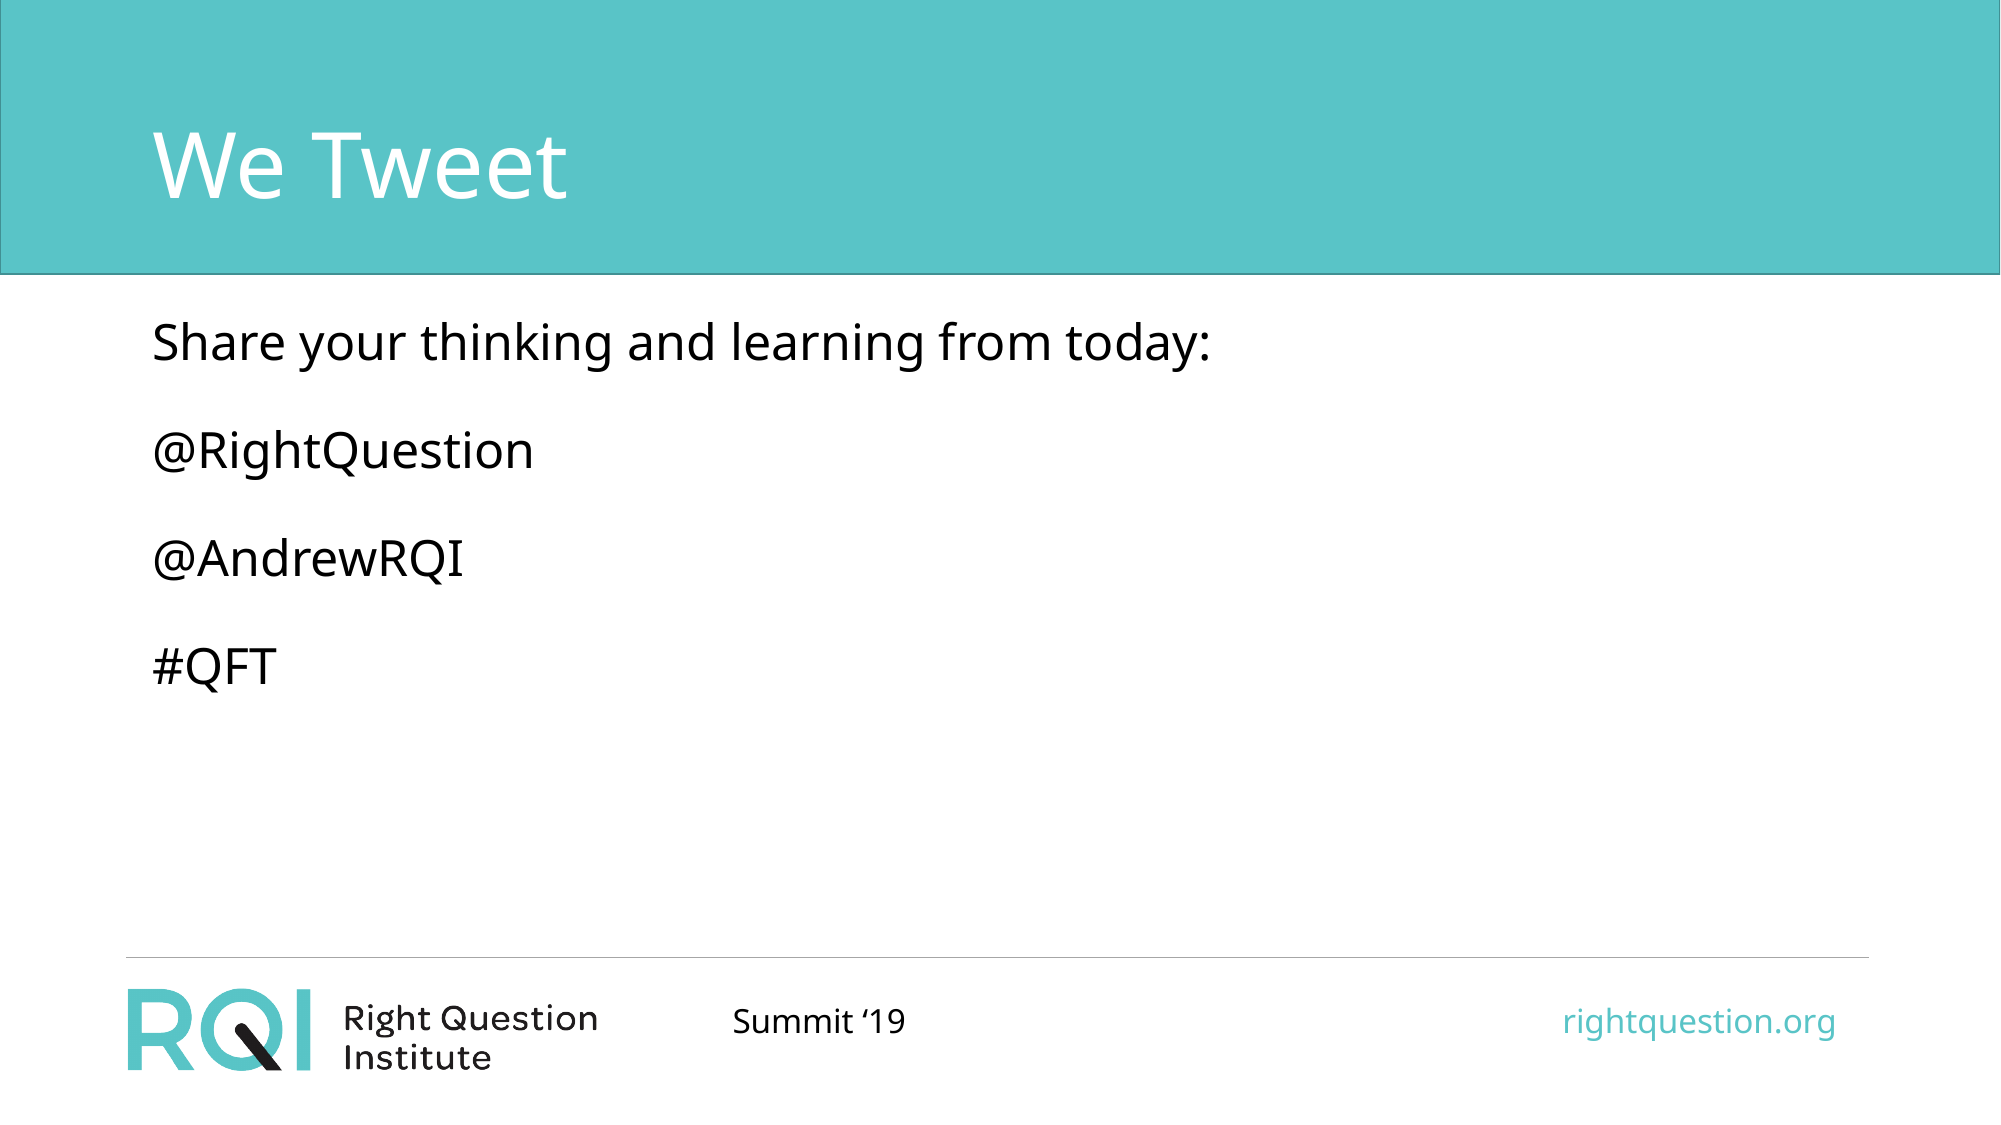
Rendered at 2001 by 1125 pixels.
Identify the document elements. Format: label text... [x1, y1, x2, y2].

picture [126, 987, 598, 1072]
title We Tweet [137, 59, 1863, 278]
list Share your thinking and learning from today: @RightQuestion @AndrewRQI #QFT [137, 310, 1863, 926]
